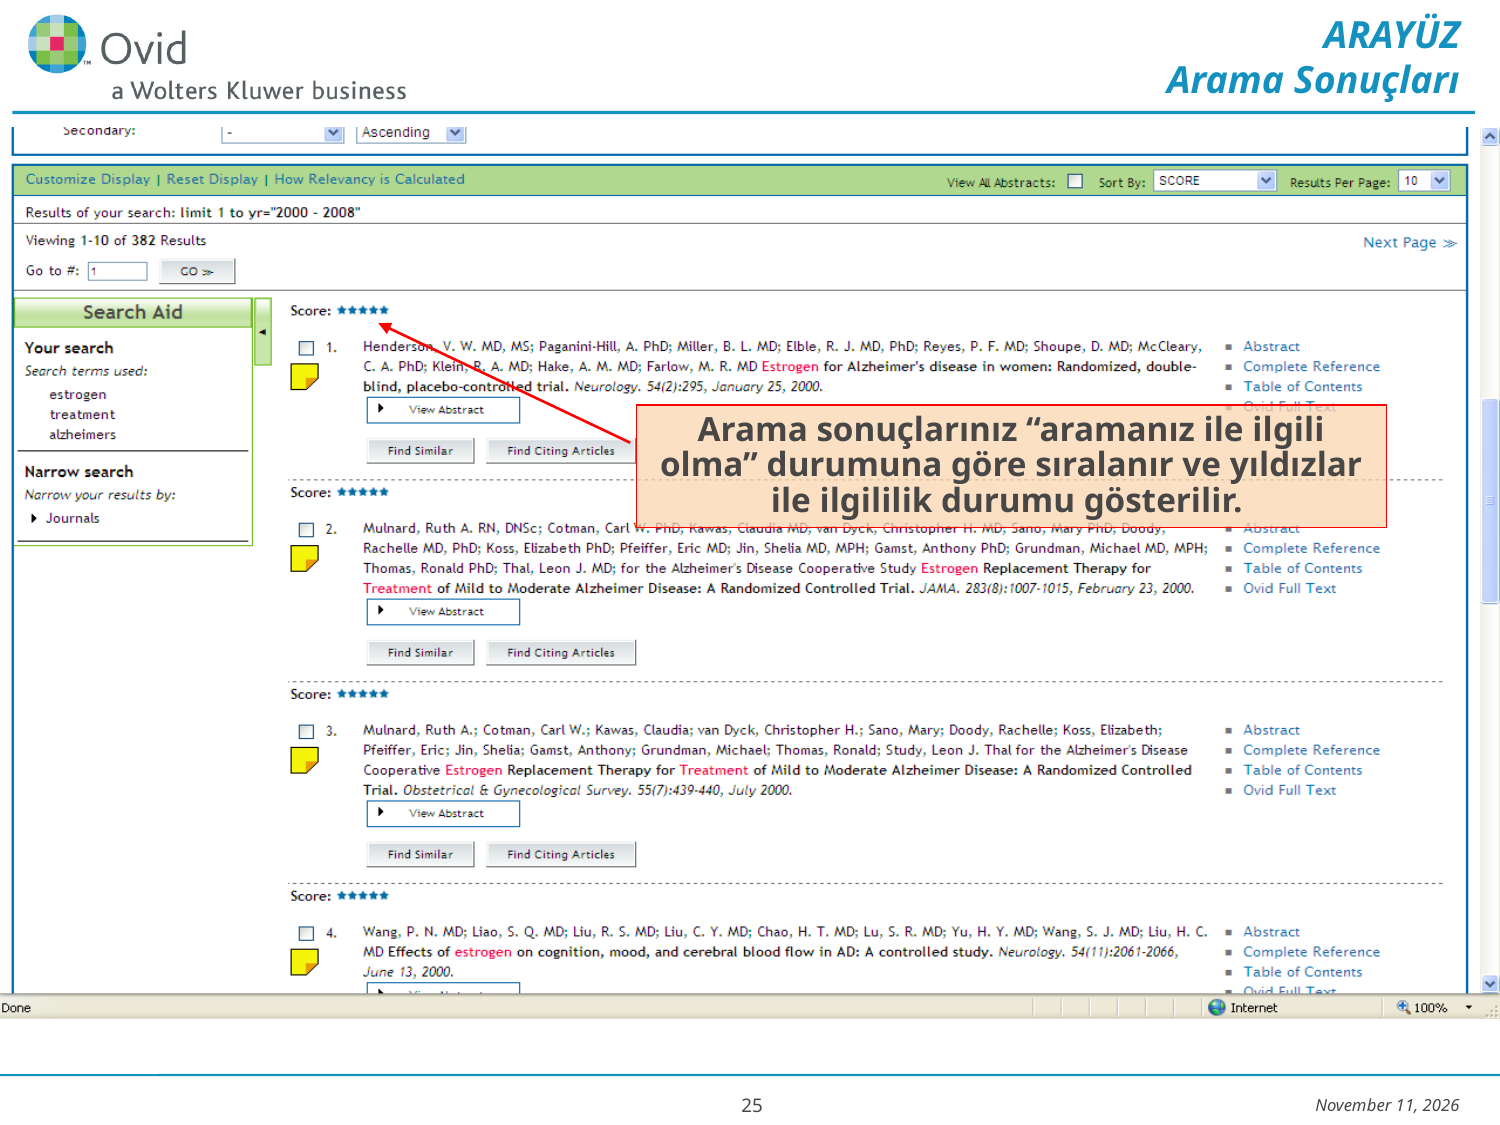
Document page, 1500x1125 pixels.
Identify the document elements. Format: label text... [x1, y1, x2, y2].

picture [0, 0, 425, 113]
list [0, 127, 1500, 1020]
slide_number 25 [712, 1087, 793, 1125]
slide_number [1224, 1088, 1476, 1124]
title ARAYÜZ Arama Sonuçları [474, 0, 1475, 113]
